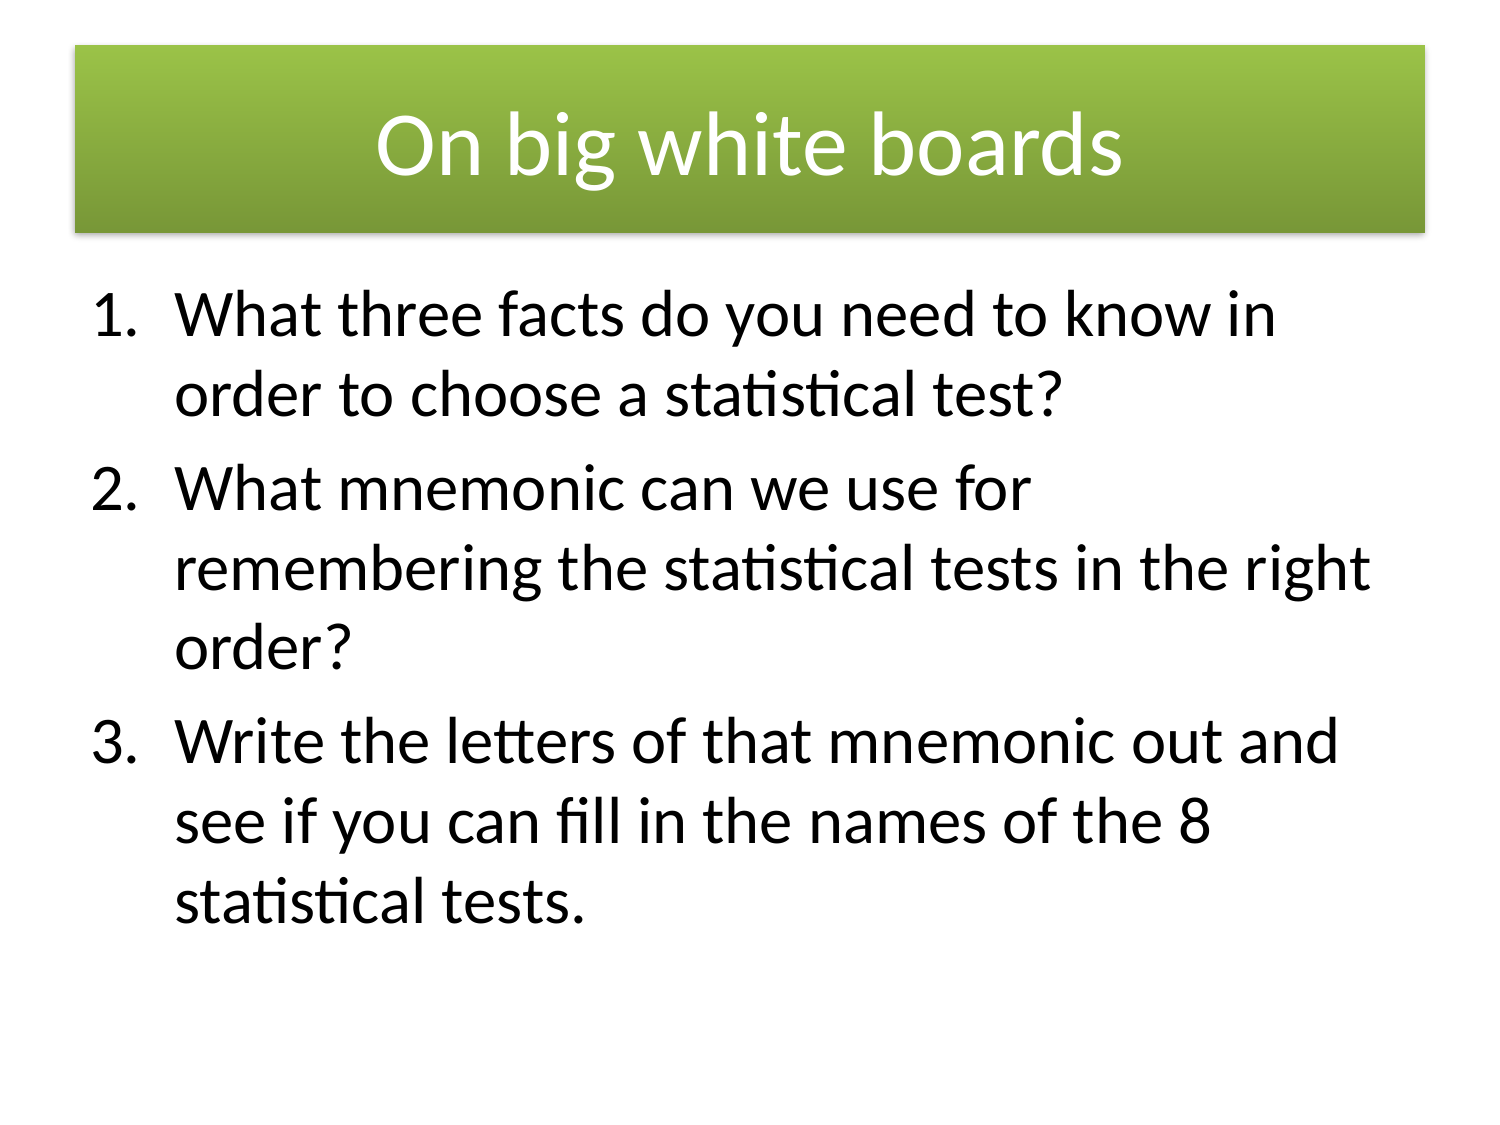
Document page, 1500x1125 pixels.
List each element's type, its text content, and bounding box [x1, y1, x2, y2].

title On big white boards [75, 45, 1425, 233]
list What three facts do you need to know in order to choose a statistical test? What mnemonic can we use for remembering the statistical tests in the right order? Write the letters of that mnemonic out and see if you can fill in the names of the 8 statistical tests. [75, 262, 1425, 1005]
